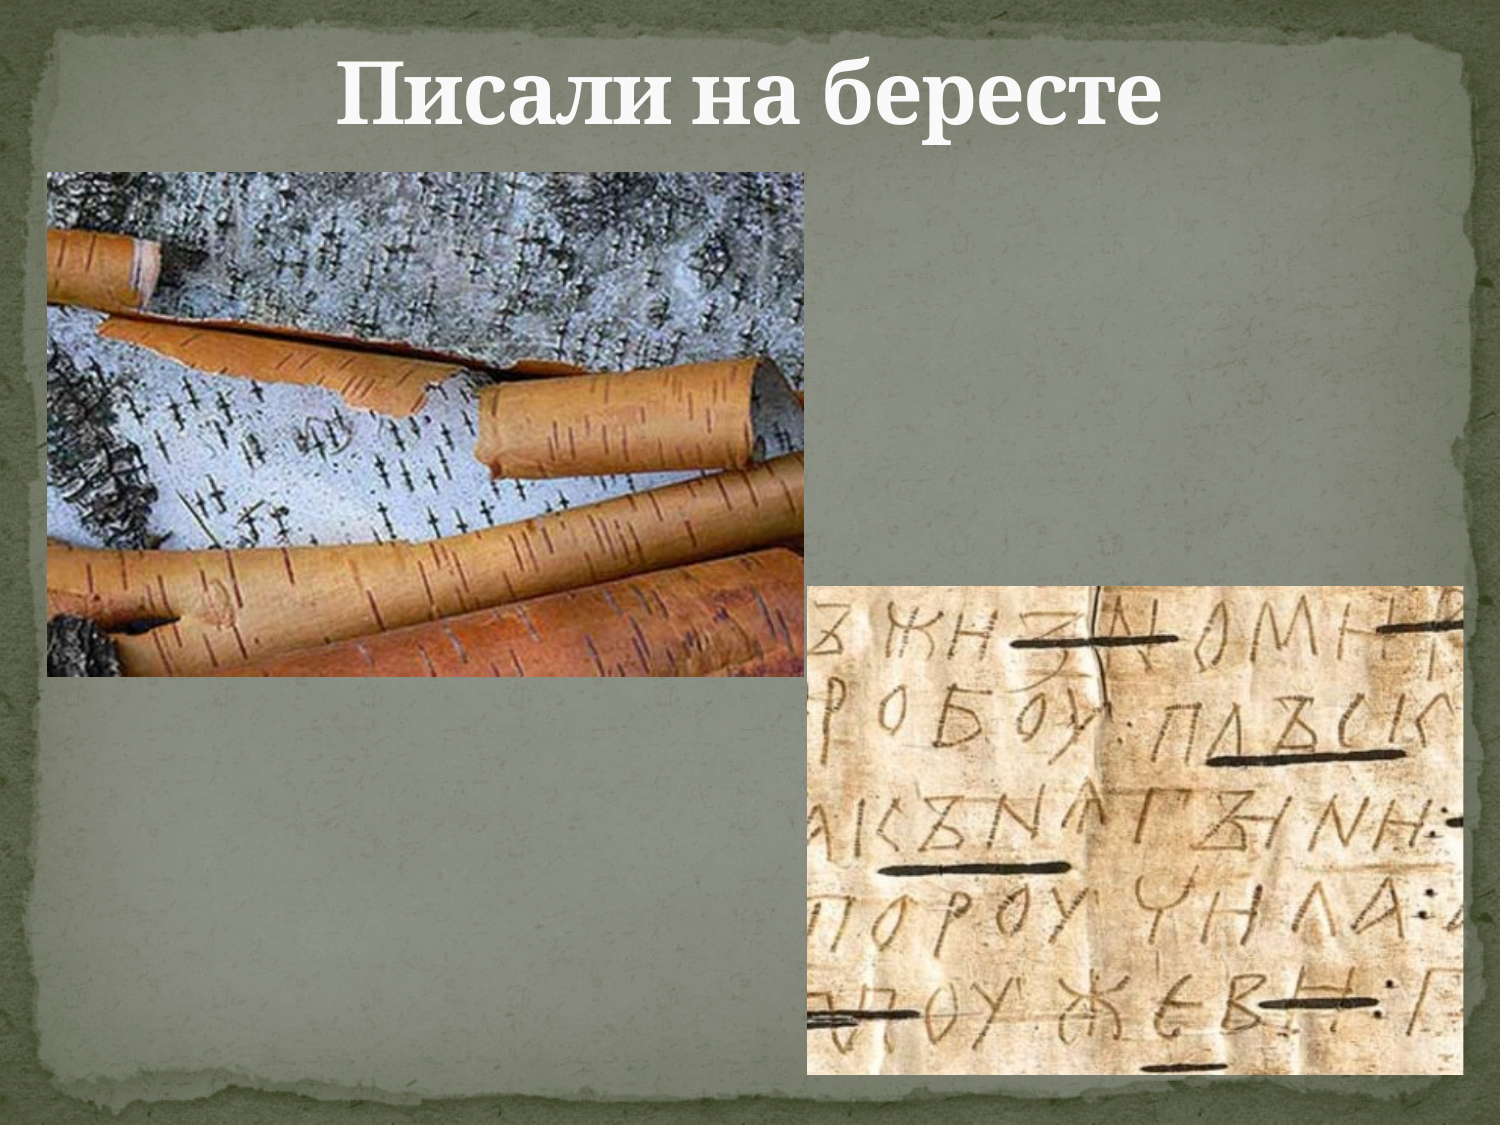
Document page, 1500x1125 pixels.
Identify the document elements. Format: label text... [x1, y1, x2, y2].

picture [807, 586, 1464, 1075]
picture [47, 172, 804, 677]
title Писали на бересте [74, 0, 1425, 150]
